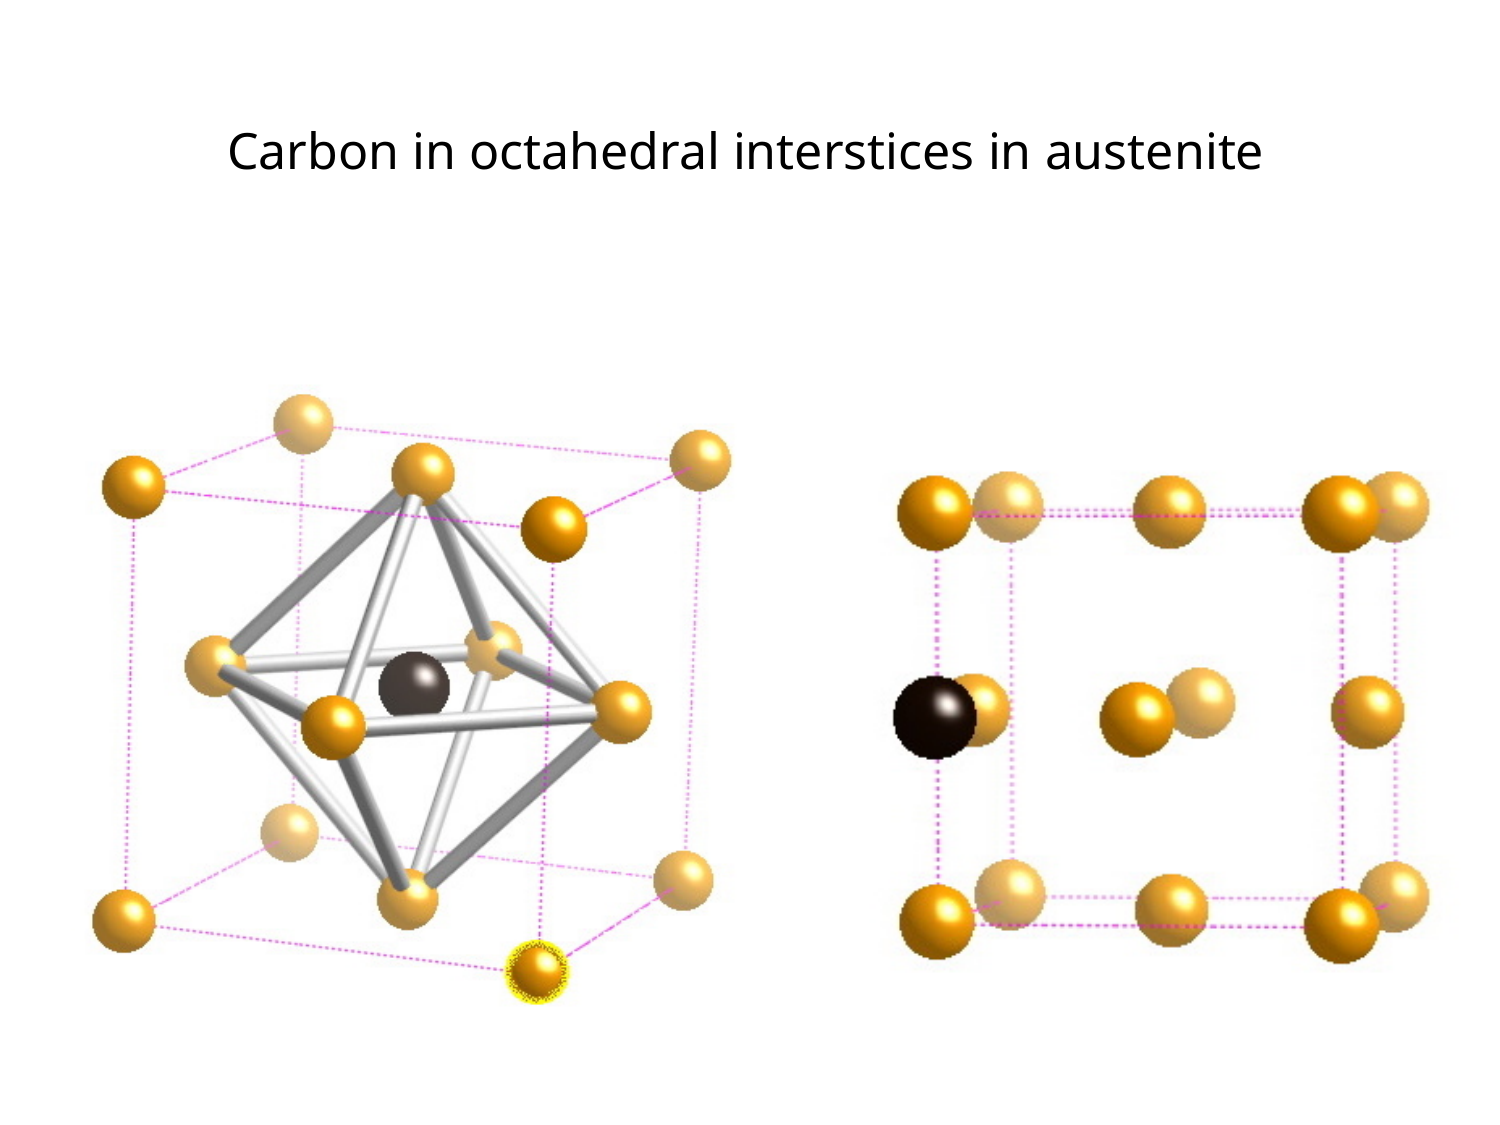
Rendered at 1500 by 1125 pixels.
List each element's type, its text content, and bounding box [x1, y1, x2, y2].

picture [824, 422, 1461, 979]
picture [62, 359, 767, 1013]
text_box Carbon in octahedral interstices in austenite [212, 112, 1338, 188]
